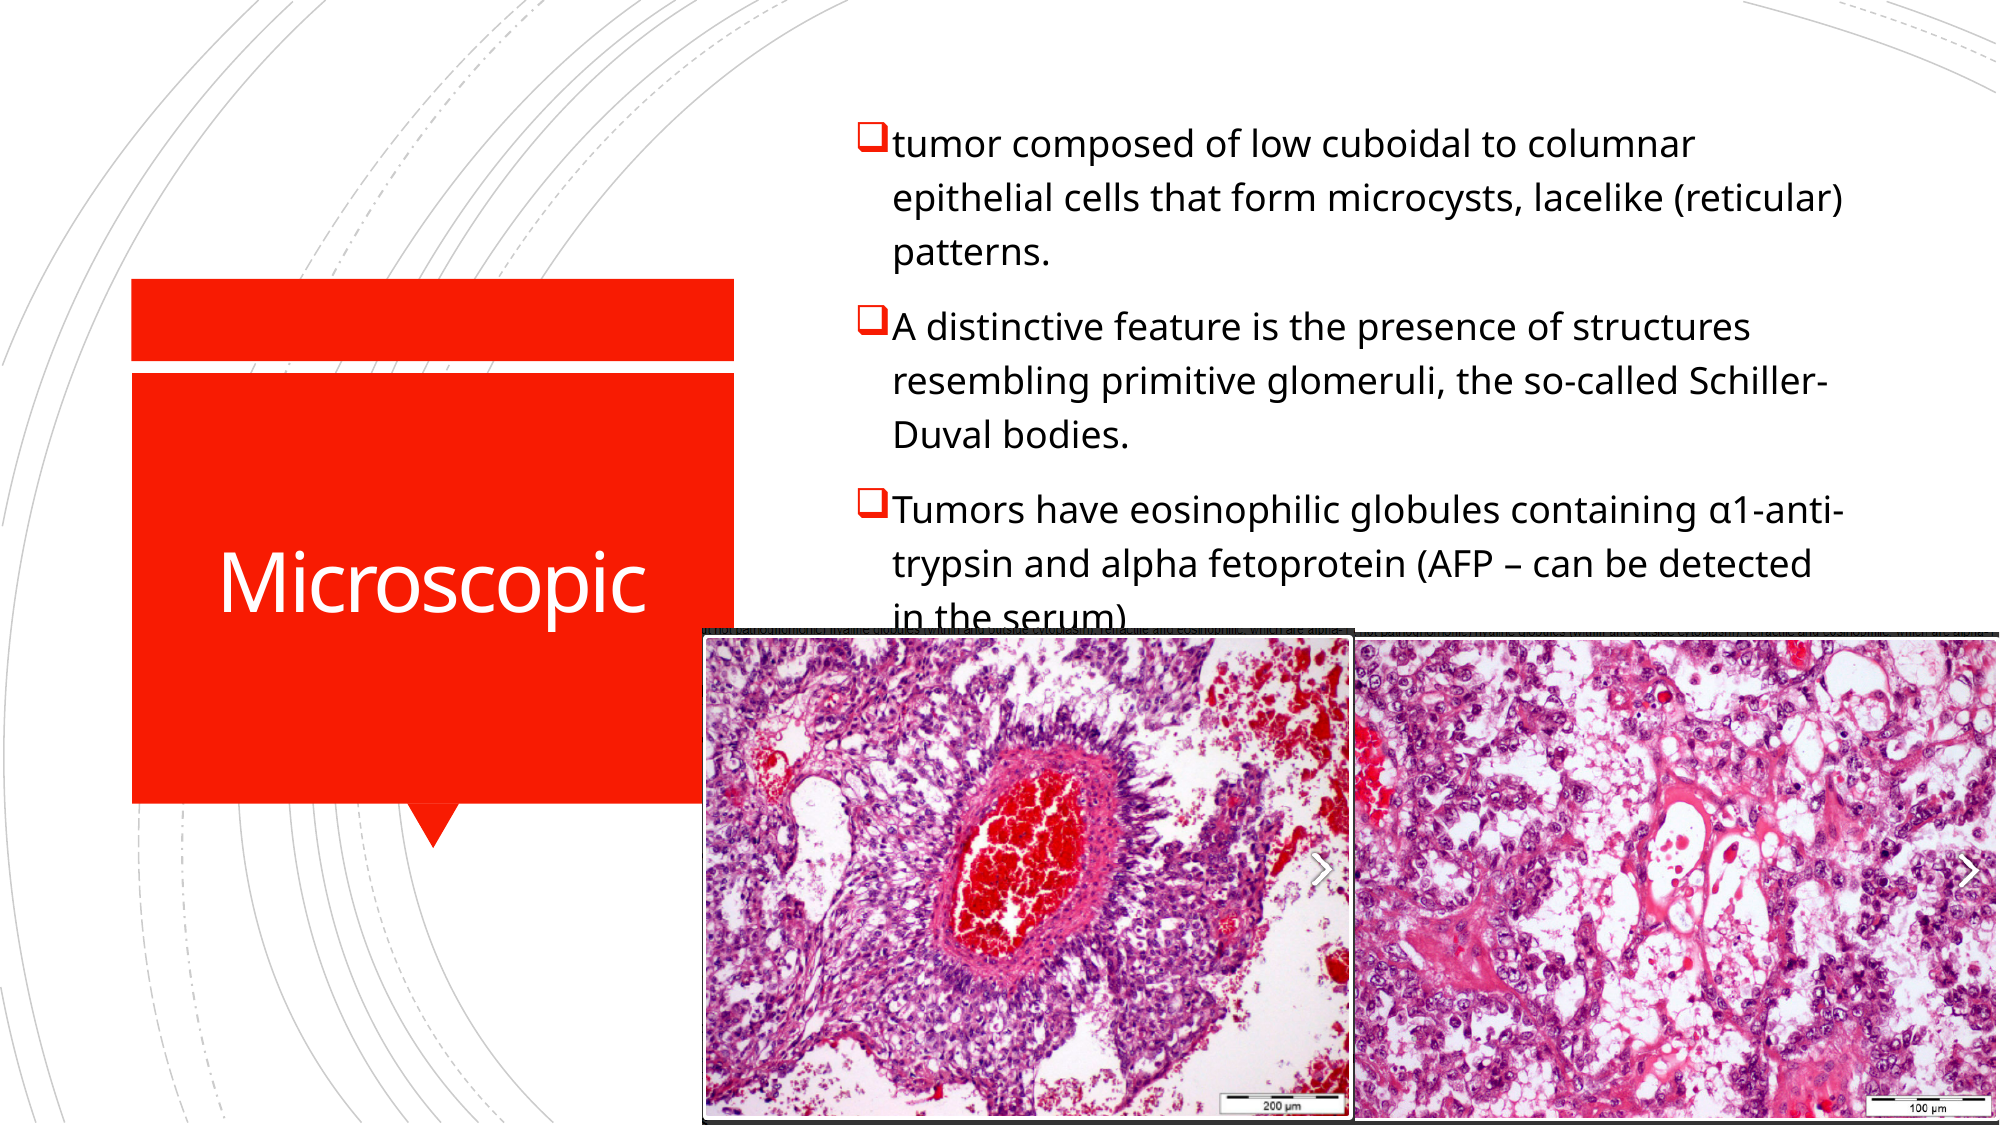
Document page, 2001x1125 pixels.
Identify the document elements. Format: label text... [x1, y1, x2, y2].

title Microscopic [145, 385, 720, 789]
picture [701, 628, 2000, 1125]
list tumor composed of low cuboidal to columnar epithelial cells that form microcysts, lacelike (reticular) patterns. A distinctive feature is the presence of structures resembling primitive glomeruli, the so-called Schiller-Duval bodies. Tumors have eosinophilic globules containing α1-anti-trypsin and alpha fetoprotein (AFP – can be detected in the serum) [839, 131, 1871, 632]
